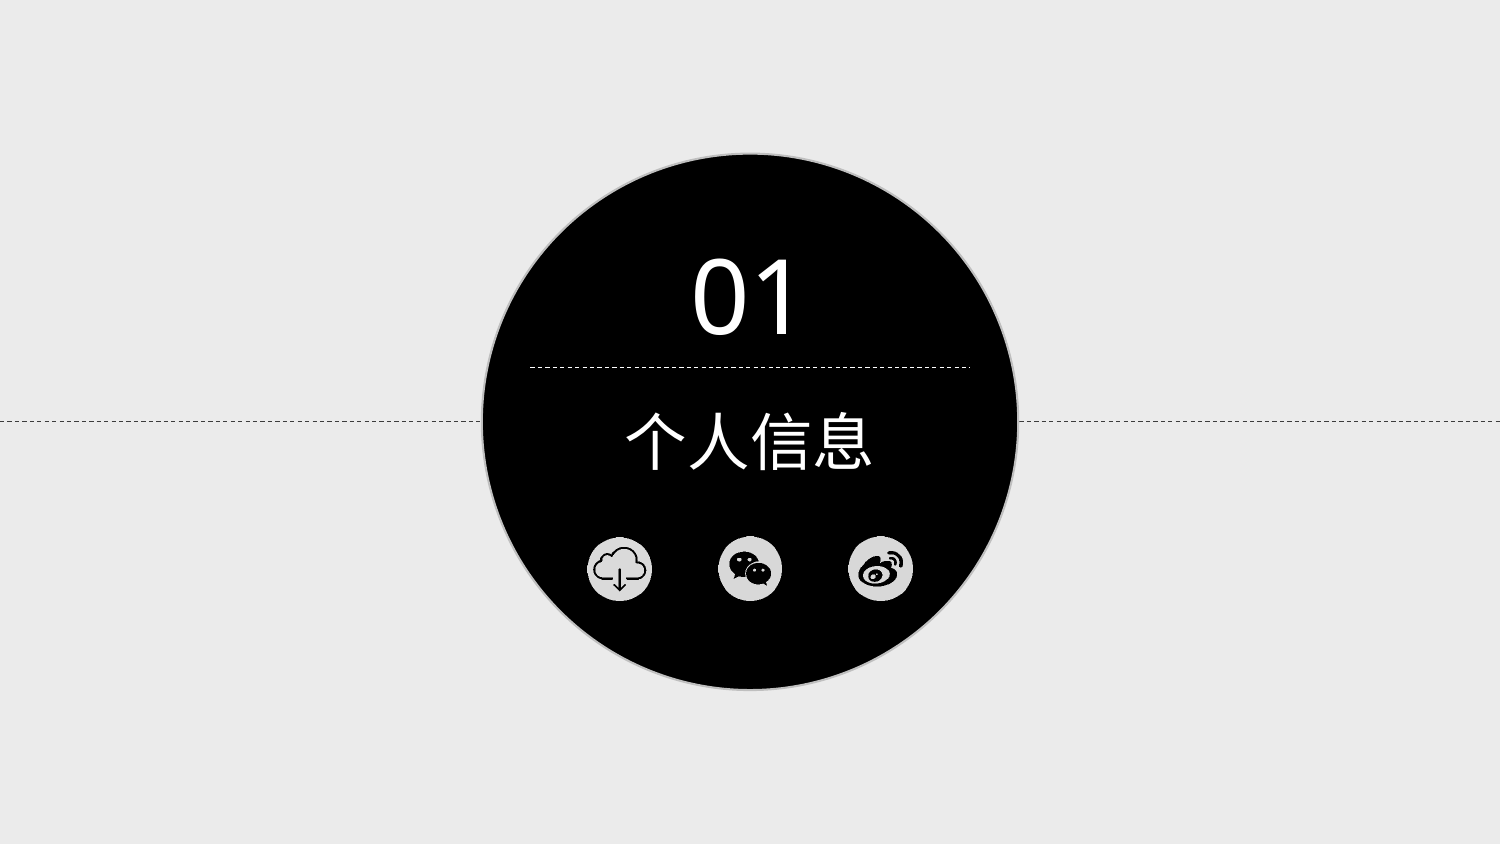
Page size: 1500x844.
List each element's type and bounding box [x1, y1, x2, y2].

text_box [481, 153, 1019, 691]
